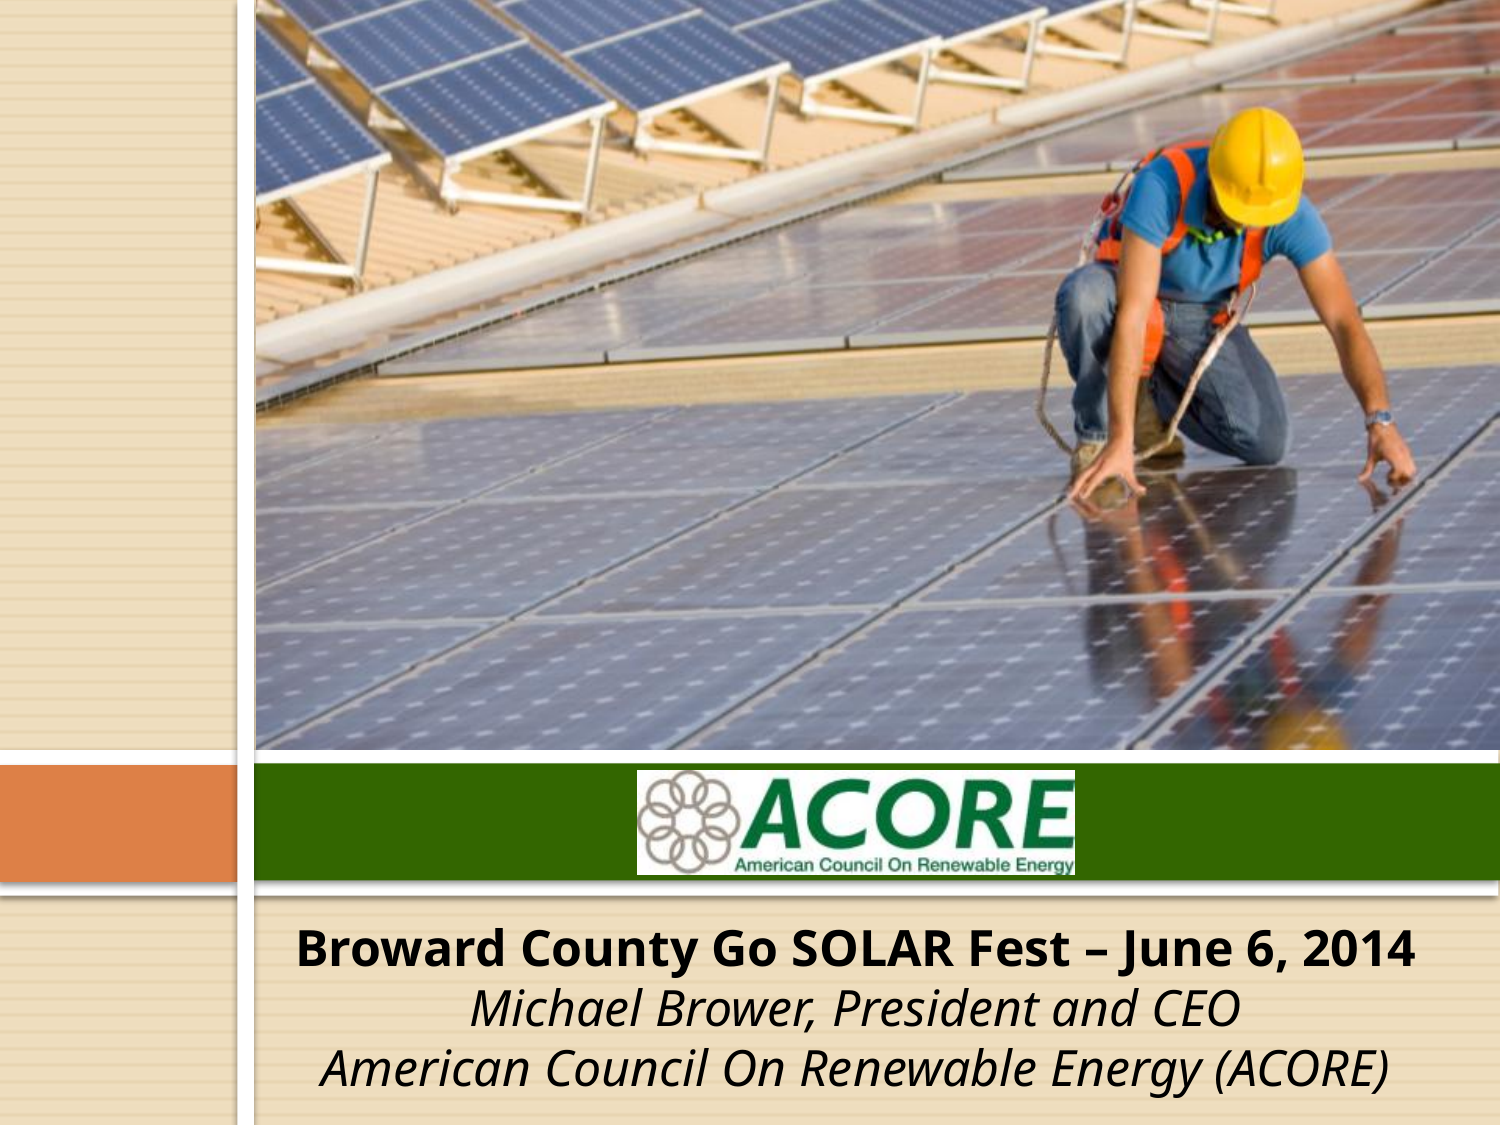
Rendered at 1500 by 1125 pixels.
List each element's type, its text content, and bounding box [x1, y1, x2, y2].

picture [637, 769, 1076, 876]
picture [255, 0, 1500, 750]
title Broward County Go SOLAR Fest – June 6, 2014 Michael Brower, President and CEO American Council On Renewable Energy (ACORE) [255, 949, 1457, 1063]
